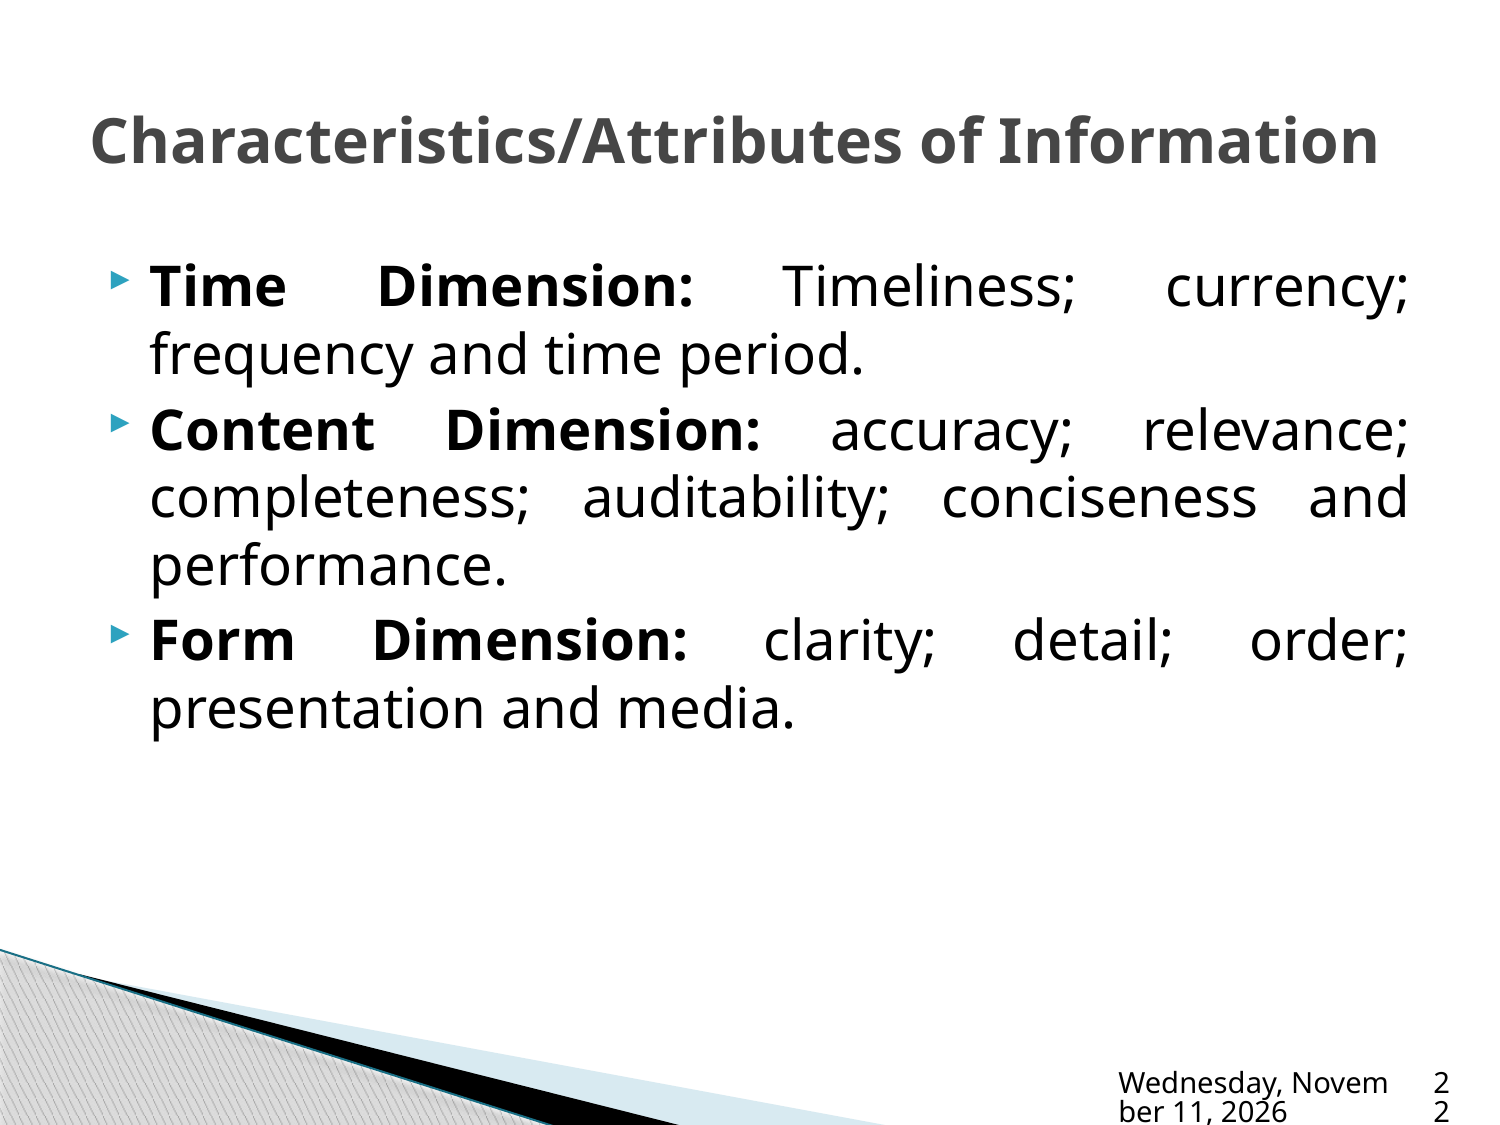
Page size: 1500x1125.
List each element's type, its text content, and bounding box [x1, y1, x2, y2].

title Characteristics/Attributes of Information [75, 45, 1425, 233]
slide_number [1103, 1051, 1418, 1112]
slide_number 22 [1418, 1051, 1479, 1112]
list Time Dimension: Timeliness; currency; frequency and time period. Content Dimension: accuracy; relevance; completeness; auditability; conciseness and performance. Form Dimension: clarity; detail; order; presentation and media. [75, 243, 1425, 986]
